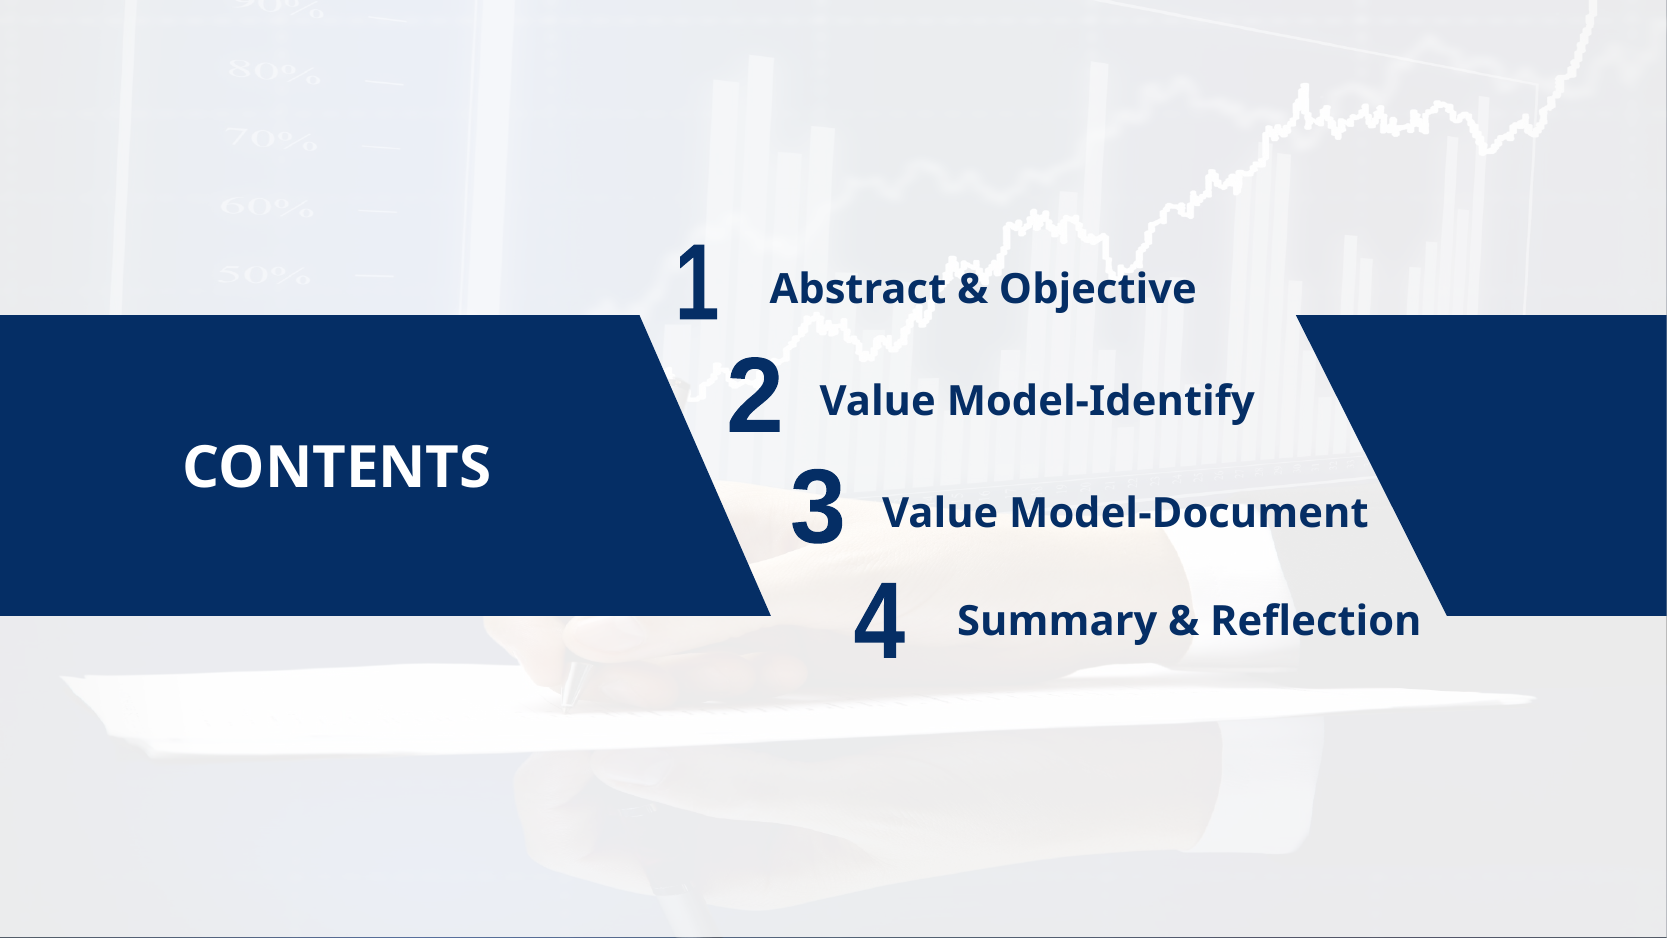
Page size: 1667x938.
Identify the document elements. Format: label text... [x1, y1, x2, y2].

text_box [1297, 315, 1667, 616]
text_box Value Model-Identify [804, 356, 1293, 432]
text_box CONTENTS [18, 356, 657, 573]
text_box Value Model-Document [867, 468, 1442, 544]
text_box Abstract & Objective [754, 244, 1330, 319]
text_box [0, 315, 771, 616]
text_box Summary & Reflection [942, 576, 1483, 652]
